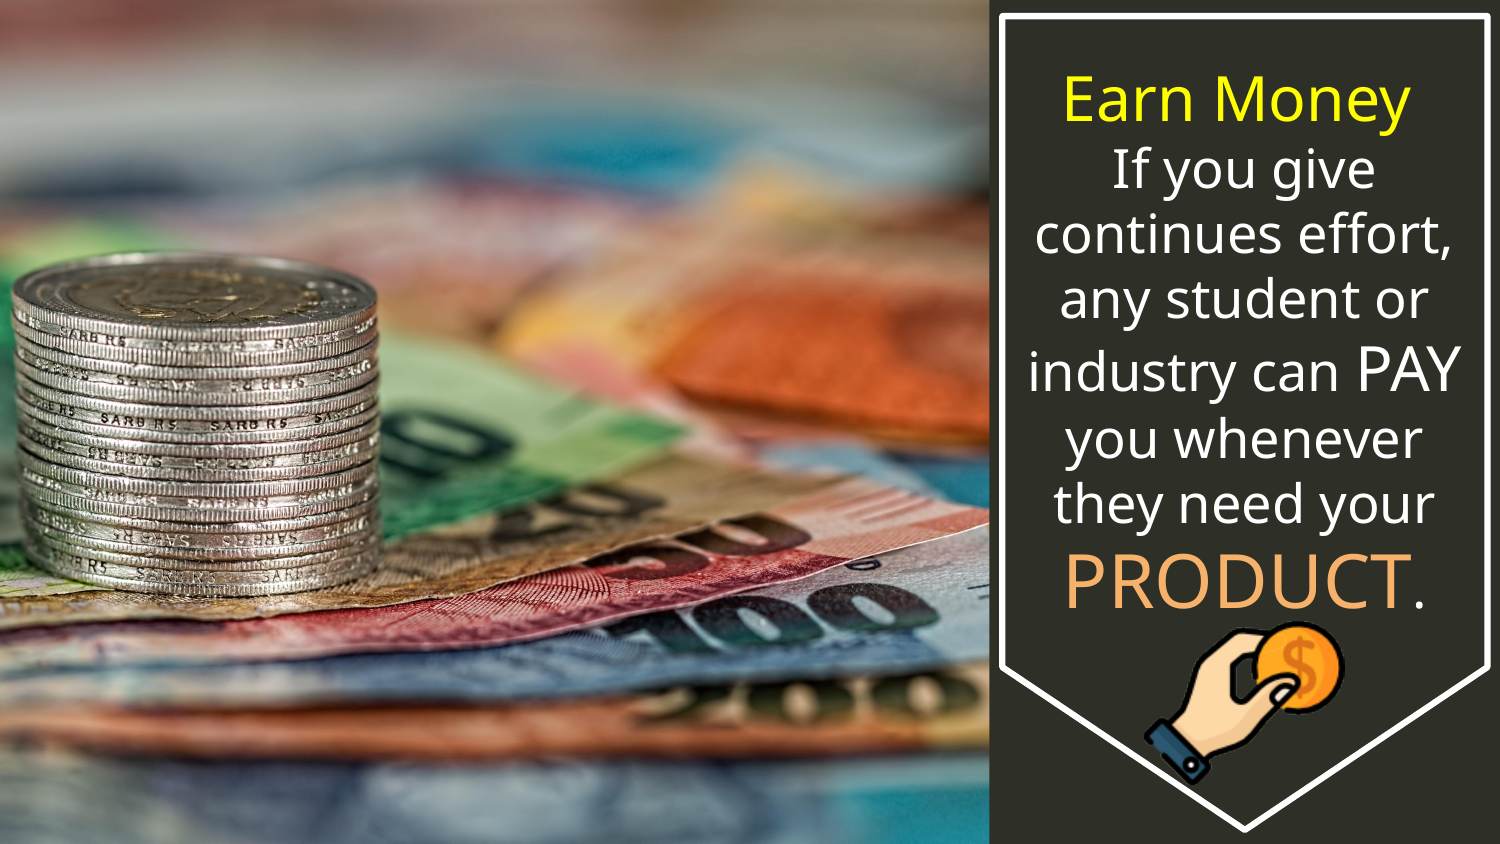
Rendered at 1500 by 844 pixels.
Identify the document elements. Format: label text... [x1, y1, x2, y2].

text_box Earn Money If you give continues effort, any student or industry can PAY you whenever they need your PRODUCT. [1002, 16, 1488, 759]
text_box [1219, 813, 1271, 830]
picture [1144, 603, 1346, 804]
picture [0, 0, 990, 844]
